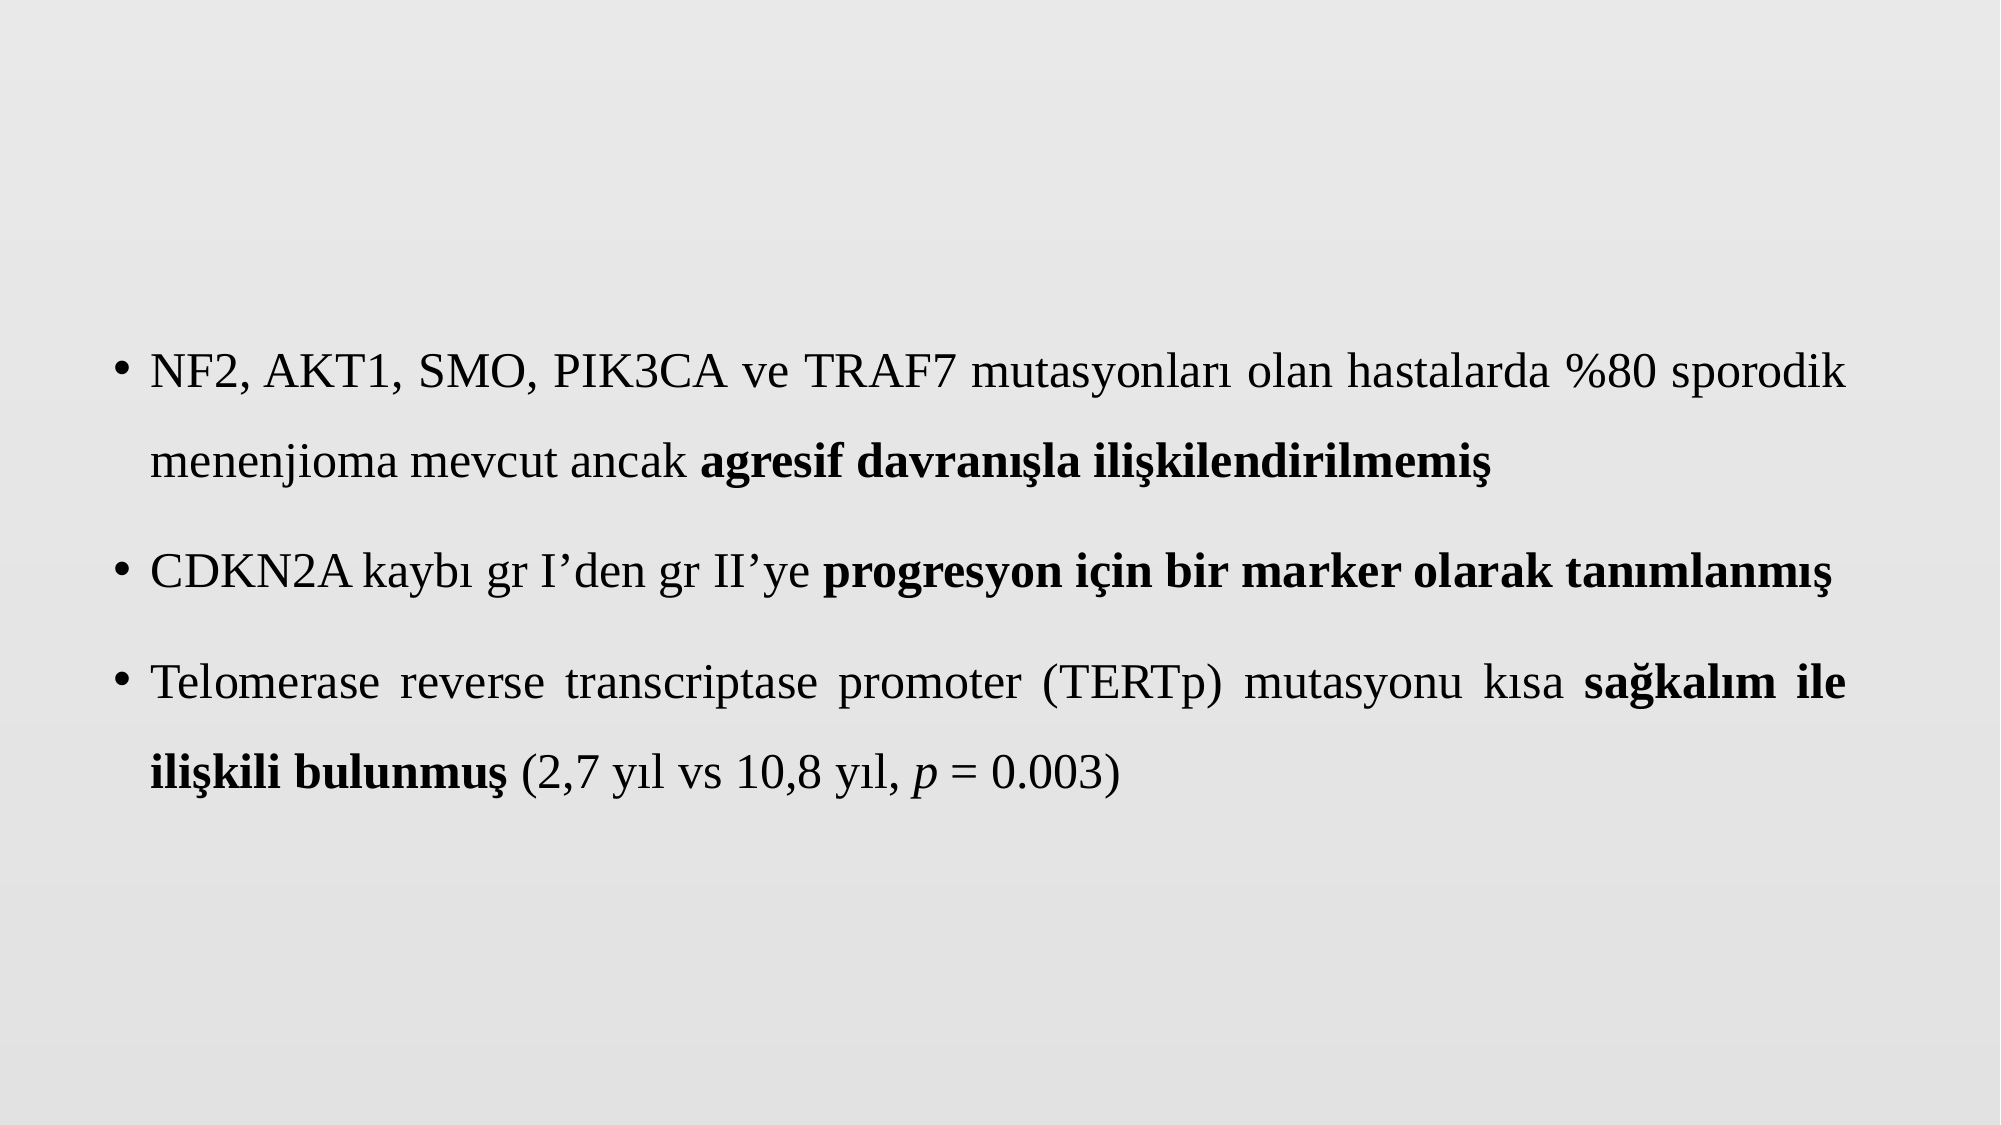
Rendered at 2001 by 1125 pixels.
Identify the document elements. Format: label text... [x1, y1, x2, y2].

list NF2, AKT1, SMO, PIK3CA ve TRAF7 mutasyonları olan hastalarda %80 sporodik menenjioma mevcut ancak agresif davranışla ilişkilendirilmemiş CDKN2A kaybı gr I’den gr II’ye progresyon için bir marker olarak tanımlanmış Telomerase reverse transcriptase promoter (TERTp) mutasyonu kısa sağkalım ile ilişkili bulunmuş (2,7 yıl vs 10,8 yıl, p = 0.003) [98, 299, 1863, 1014]
